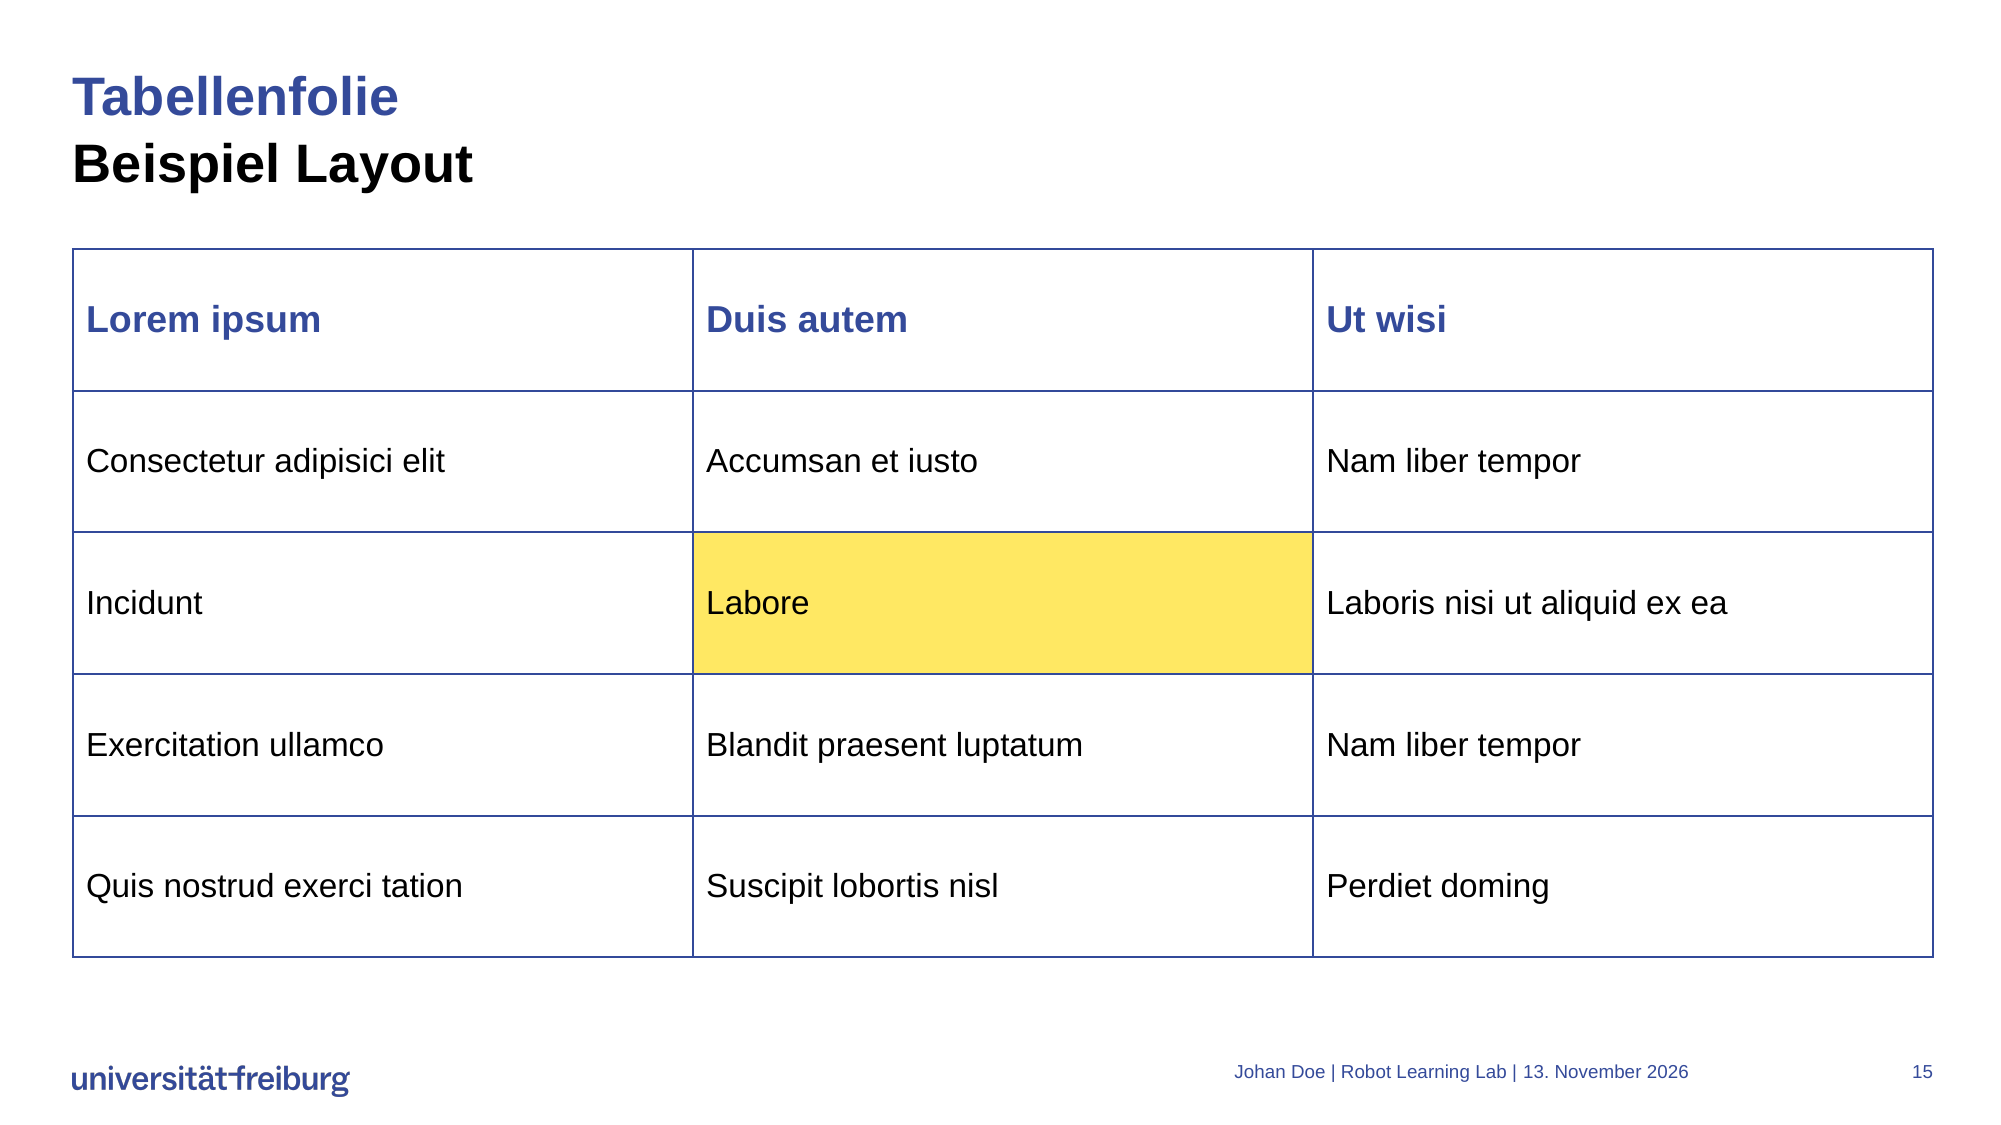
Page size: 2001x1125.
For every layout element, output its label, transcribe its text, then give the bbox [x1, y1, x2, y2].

table_cell Consectetur adipisici elit [74, 392, 692, 531]
table_cell Quis nostrud exerci tation [74, 817, 692, 956]
picture [72, 1065, 351, 1097]
table_cell Laboris nisi ut aliquid ex ea [1314, 533, 1932, 673]
slide_number 15 [1873, 1060, 1933, 1090]
table_cell Suscipit lobortis nisl [694, 817, 1312, 956]
table_cell Blandit praesent luptatum [694, 675, 1312, 815]
title Tabellenfolie Beispiel Layout [72, 59, 1933, 219]
table_header Lorem ipsum [74, 250, 692, 390]
table_header Ut wisi [1314, 250, 1932, 390]
table_cell Incidunt [74, 533, 692, 673]
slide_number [1517, 1060, 1754, 1090]
table_cell Nam liber tempor [1314, 392, 1932, 531]
table_cell Exercitation ullamco [74, 675, 692, 815]
table_header Duis autem [694, 250, 1312, 390]
table_cell Labore [694, 533, 1312, 673]
table_cell Perdiet doming [1314, 817, 1932, 956]
footer Johan Doe | Robot Learning Lab | [488, 1060, 1517, 1090]
table_cell Nam liber tempor [1314, 675, 1932, 815]
table_cell Accumsan et iusto [694, 392, 1312, 531]
